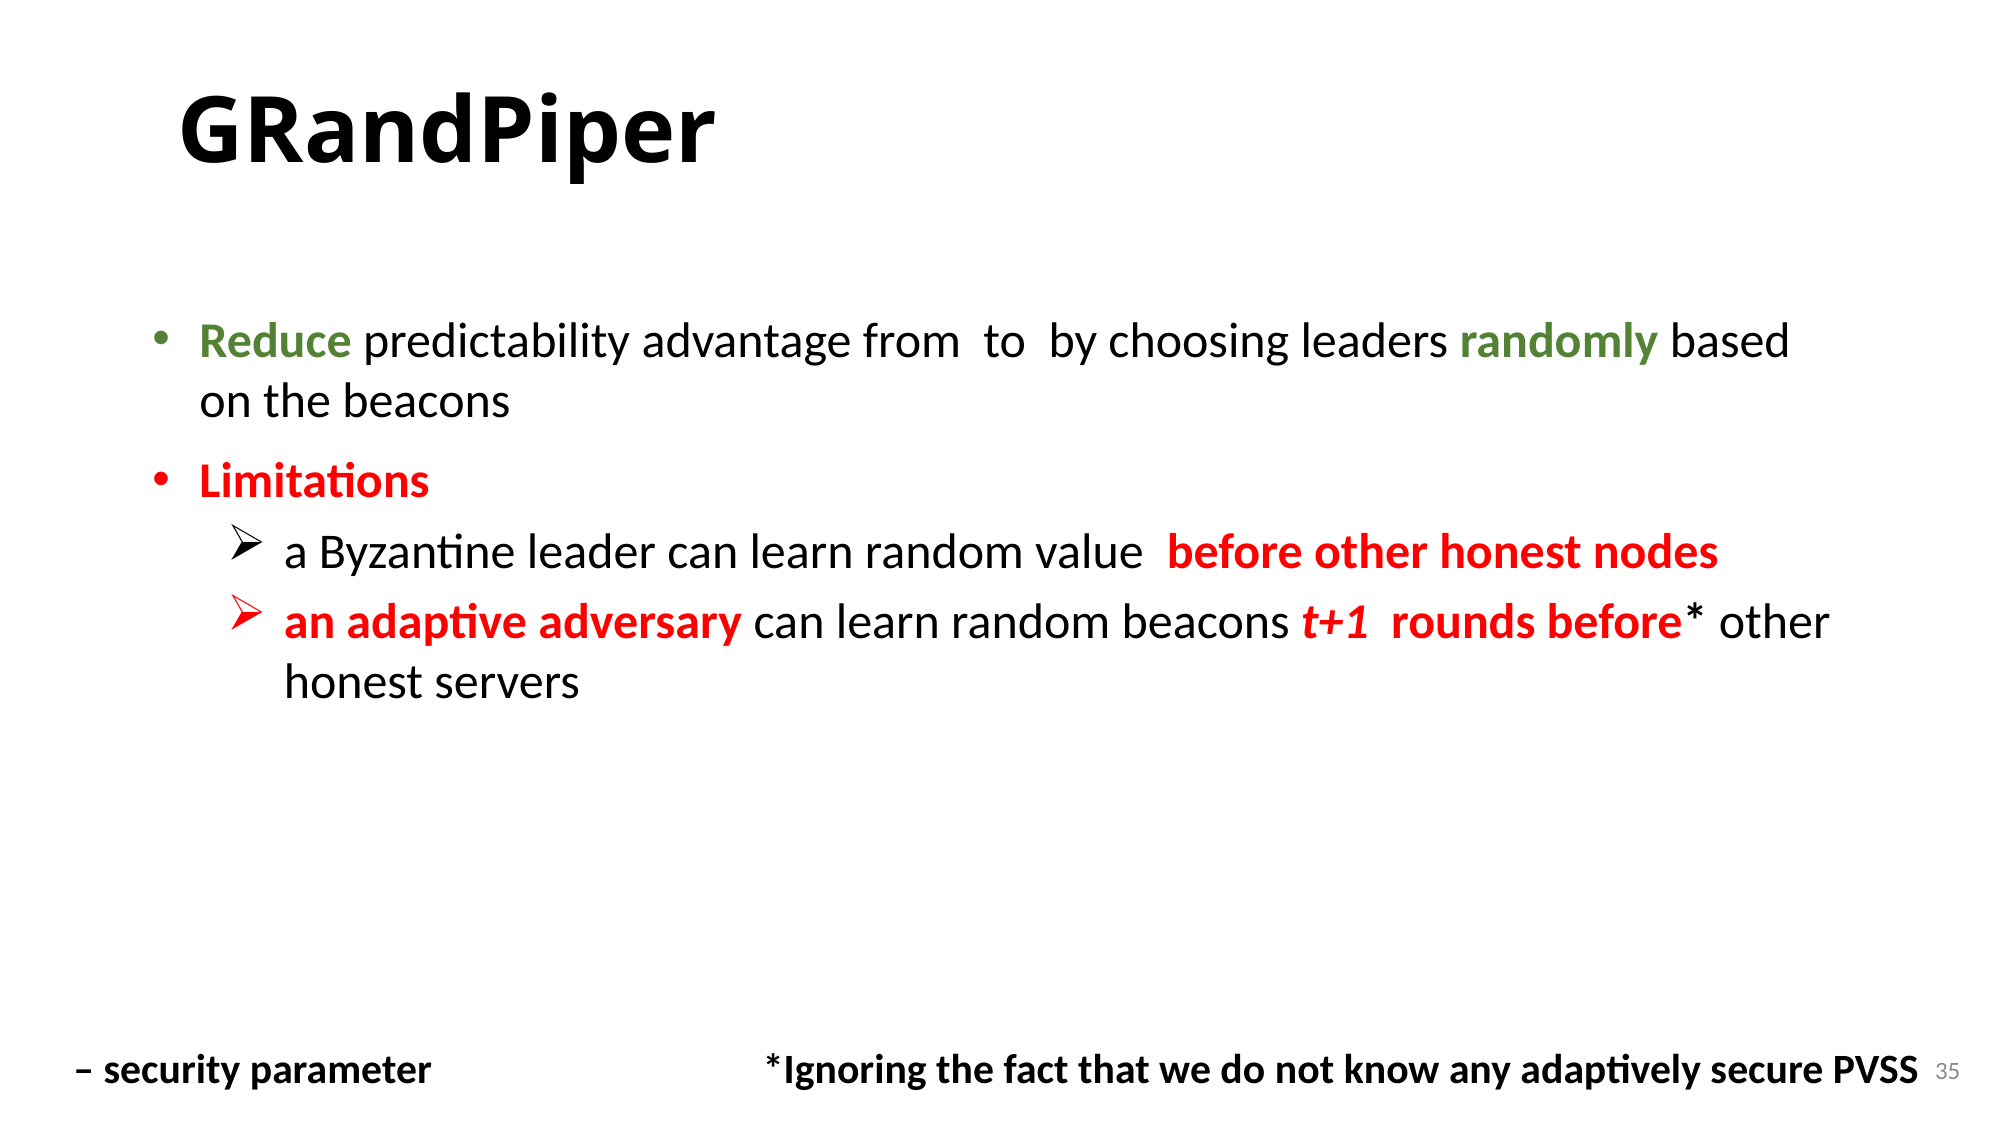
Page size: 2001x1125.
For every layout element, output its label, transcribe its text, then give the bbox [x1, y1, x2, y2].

slide_number 35 [1525, 1039, 1976, 1100]
text_box GRandPiper [162, 68, 1888, 197]
text_box *Ignoring the fact that we do not know any adaptively secure PVSS [748, 1009, 2000, 1099]
text_box [137, 43, 1863, 172]
